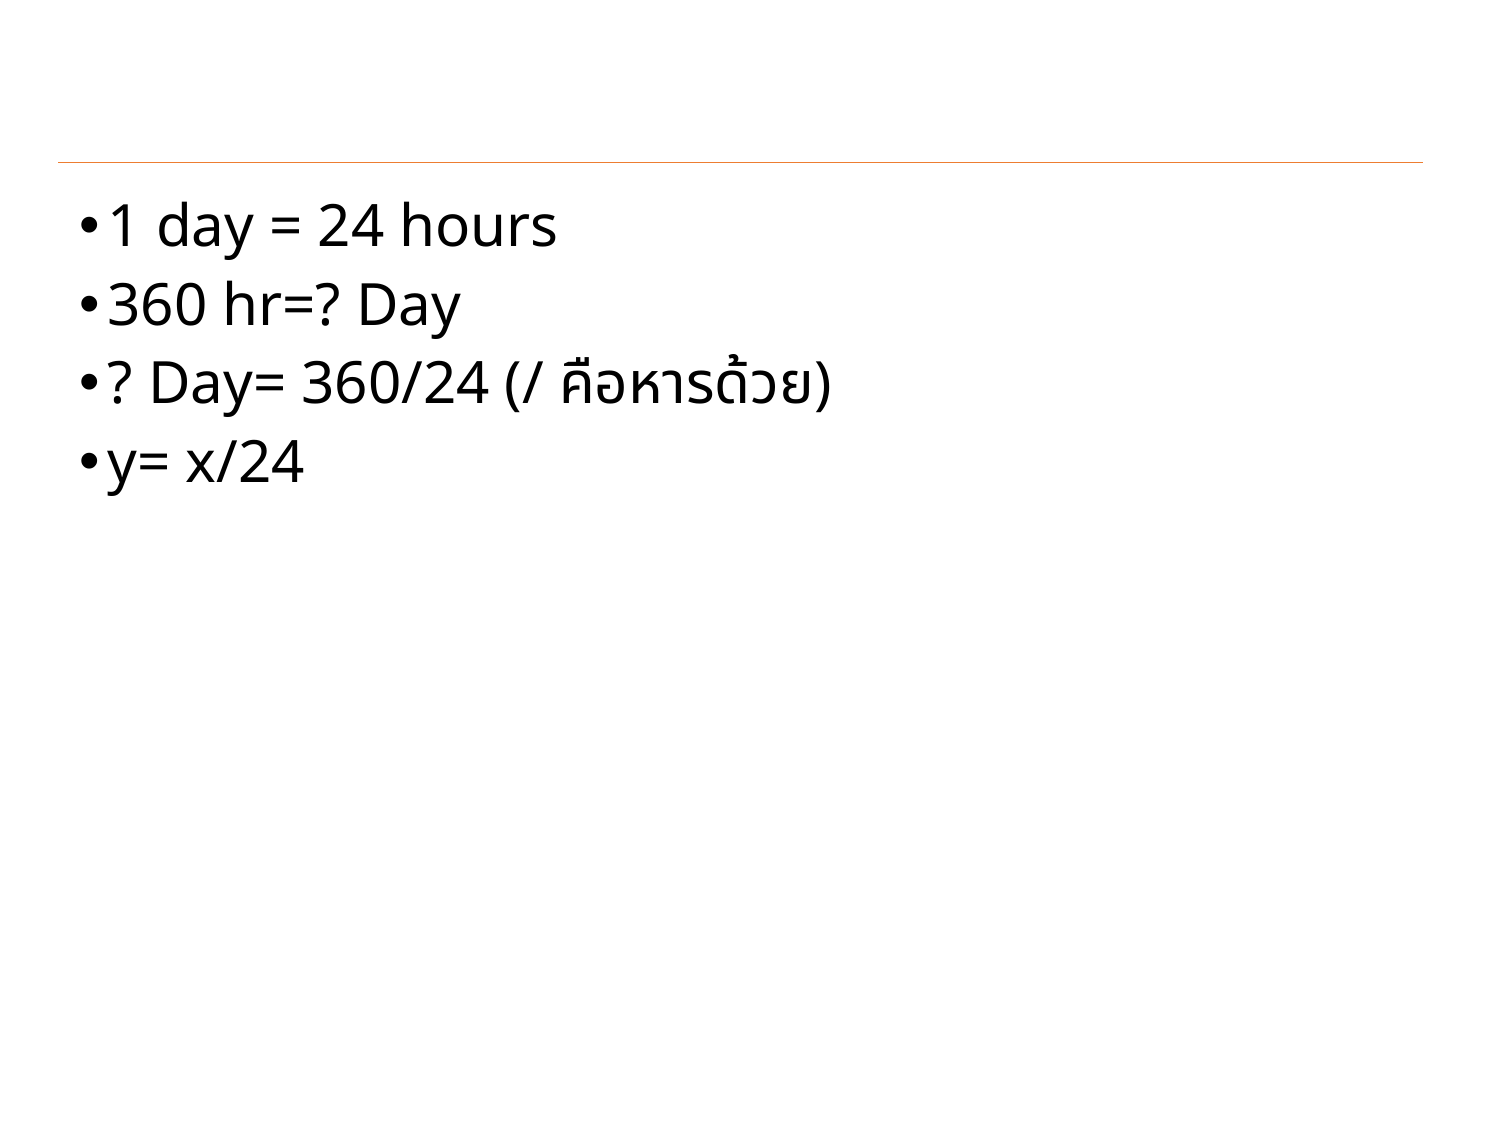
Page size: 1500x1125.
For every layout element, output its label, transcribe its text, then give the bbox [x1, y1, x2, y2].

list 1 day = 24 hours 360 hr=? Day ? Day= 360/24 (/ คือหารด้วย) y= x/24 [64, 189, 1423, 1059]
